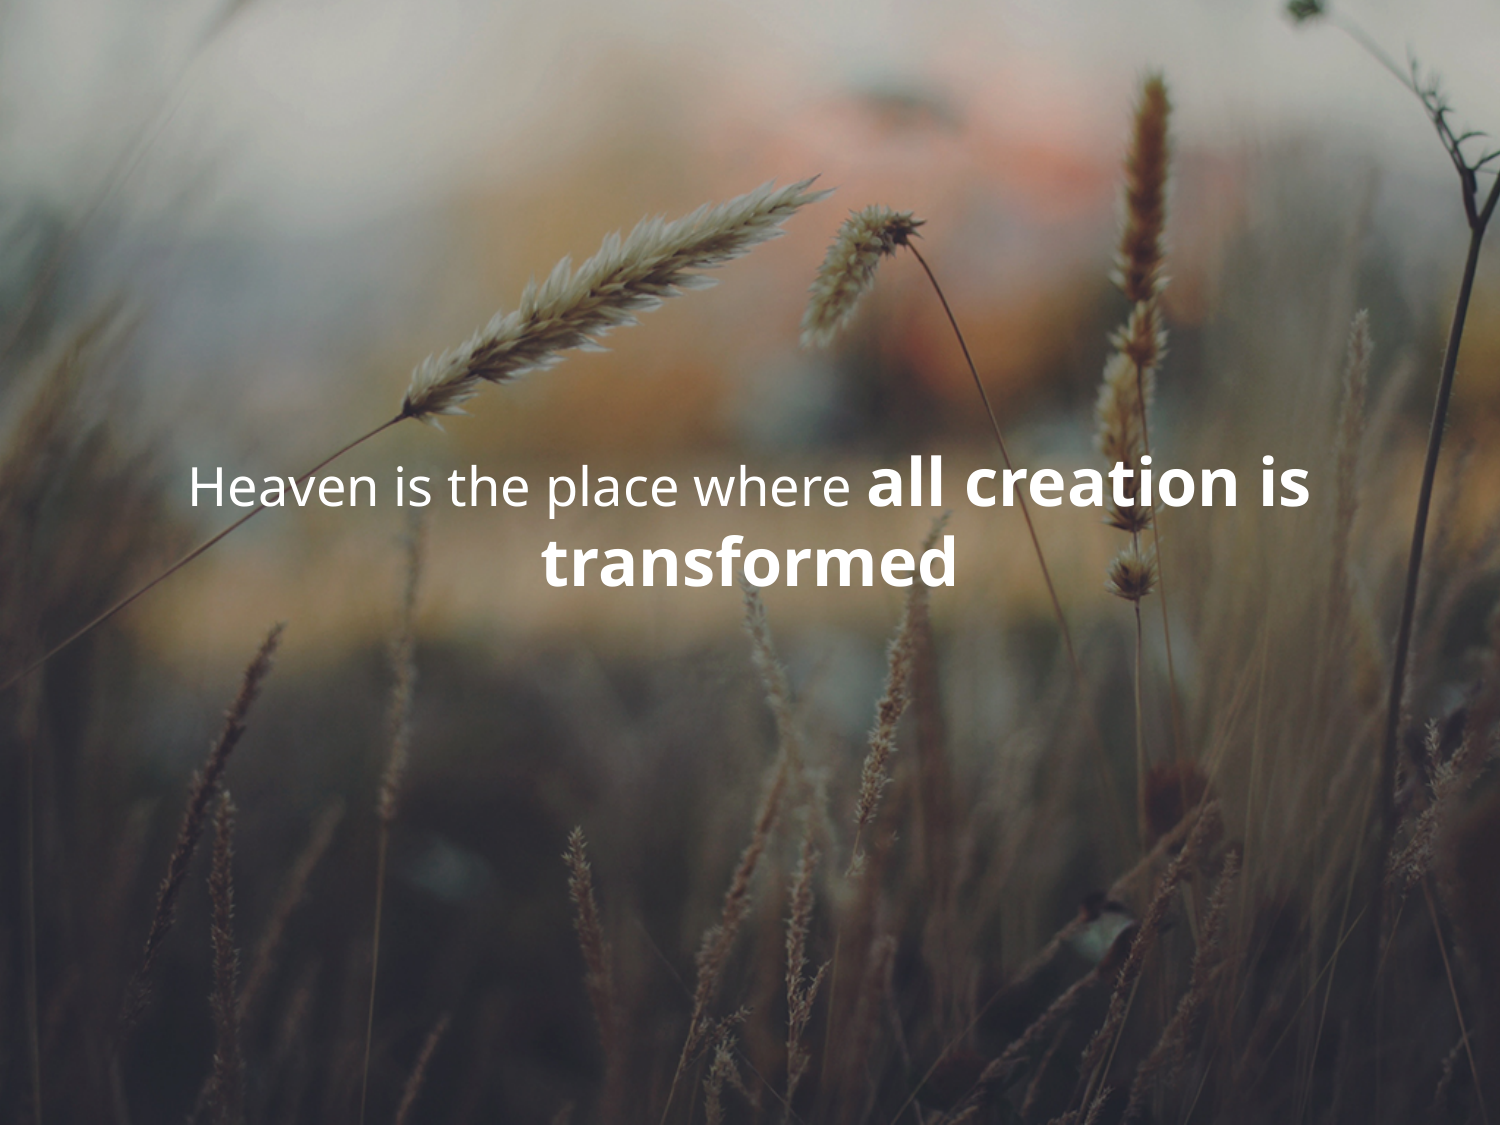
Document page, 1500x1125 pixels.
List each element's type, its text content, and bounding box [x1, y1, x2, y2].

picture [0, 0, 1500, 1125]
list Heaven is the place where all creation is transformed [75, 432, 1425, 1125]
